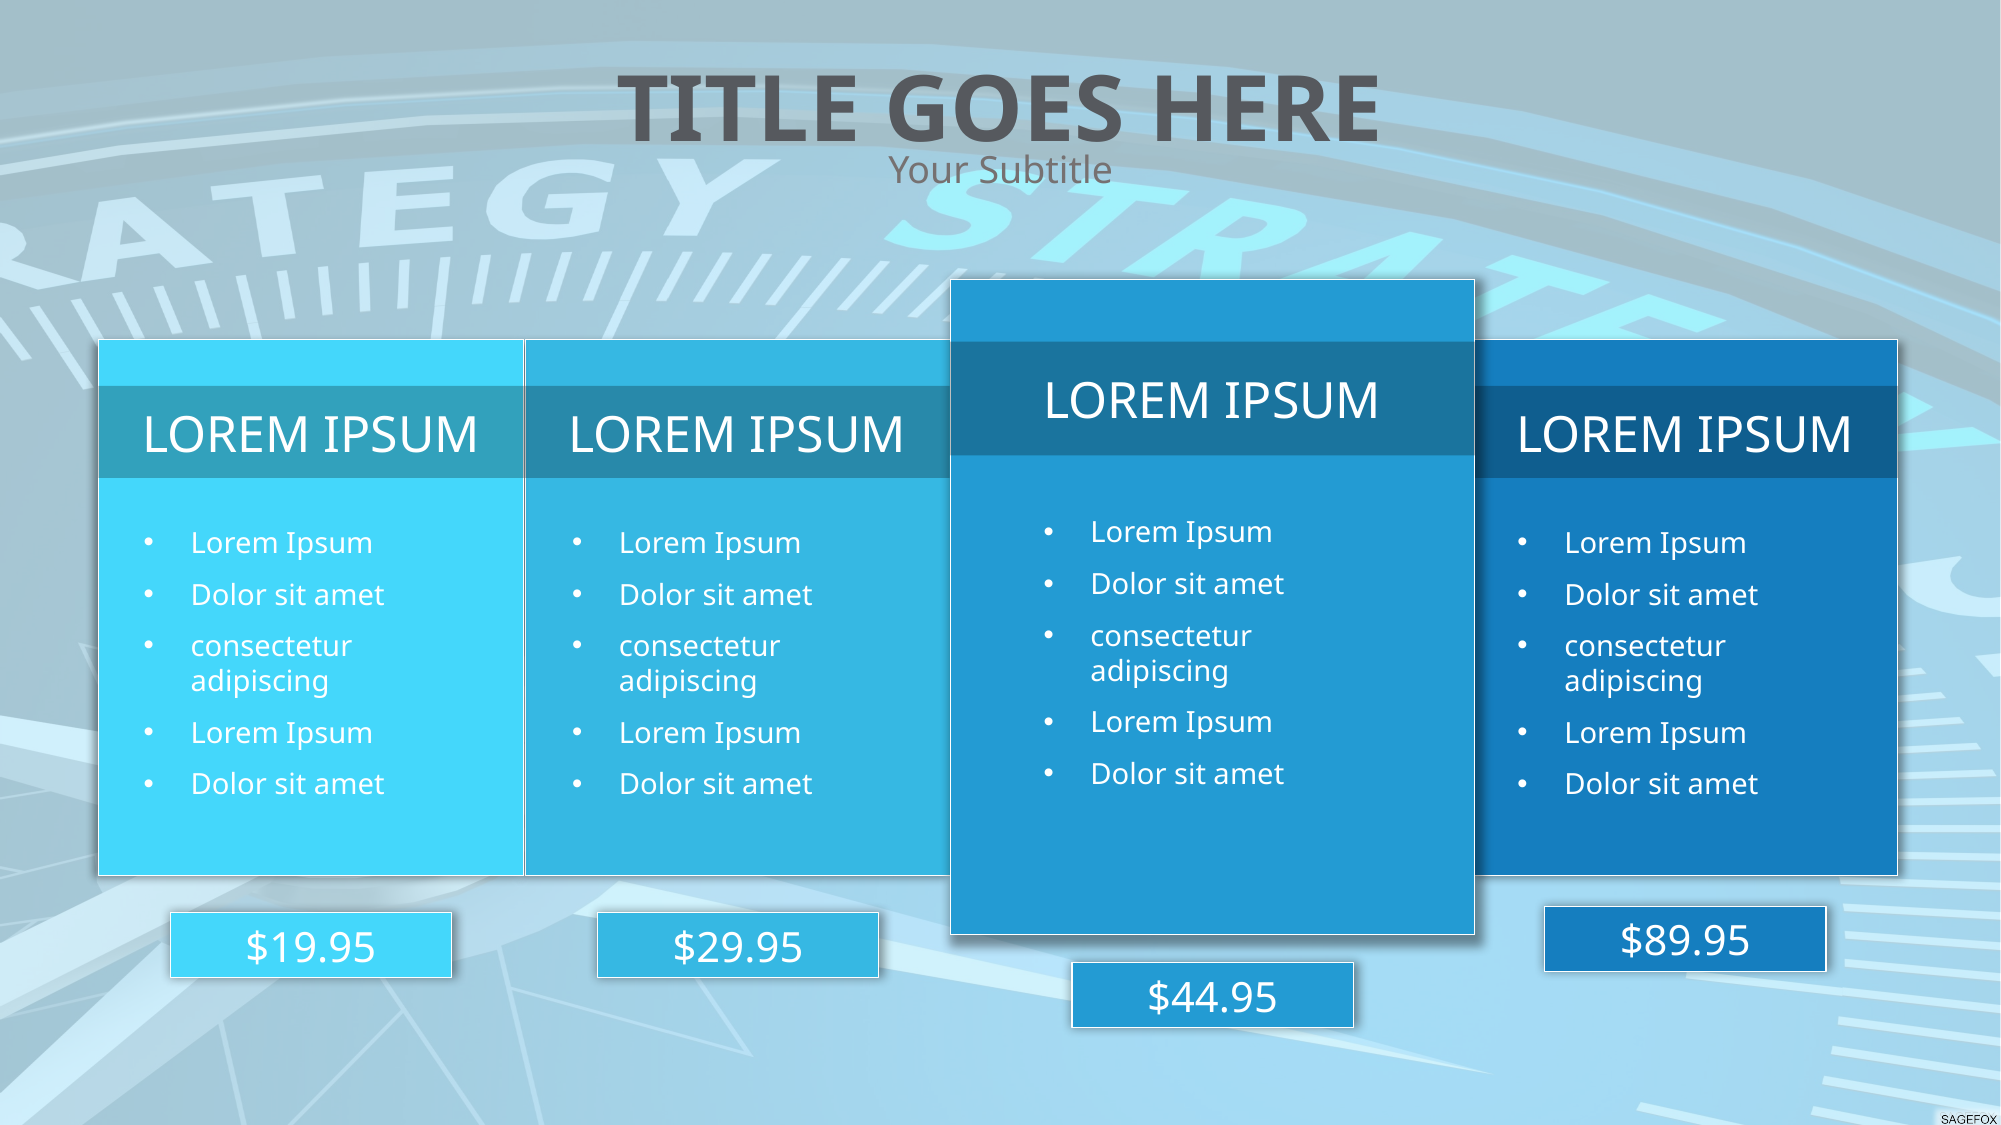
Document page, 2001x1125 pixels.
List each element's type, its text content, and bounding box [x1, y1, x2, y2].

text_box LOREM IPSUM [97, 385, 525, 479]
text_box [1492, 479, 1899, 876]
text_box [525, 338, 943, 385]
text_box $89.95 [1544, 906, 1826, 972]
text_box LOREM IPSUM [1492, 385, 1899, 479]
text_box Lorem Ipsum Dolor sit amet consectetur adipiscing Lorem Ipsum Dolor sit amet [541, 493, 928, 864]
text_box Lorem Ipsum Dolor sit amet consectetur adipiscing Lorem Ipsum Dolor sit amet [1492, 493, 1874, 864]
text_box [950, 279, 1476, 341]
text_box LOREM IPSUM [949, 341, 1476, 457]
text_box [97, 479, 525, 876]
text_box [950, 457, 1476, 936]
text_box Lorem Ipsum Dolor sit amet consectetur adipiscing Lorem Ipsum Dolor sit amet [113, 493, 500, 864]
text_box $29.95 [597, 912, 879, 978]
text_box LOREM IPSUM [526, 385, 951, 479]
text_box $44.95 [1072, 962, 1354, 1028]
text_box [97, 338, 525, 385]
text_box $19.95 [170, 912, 452, 978]
picture [1938, 1114, 1999, 1125]
text_box [526, 479, 943, 876]
text_box [1492, 338, 1899, 385]
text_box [548, 42, 1452, 199]
text_box Lorem Ipsum Dolor sit amet consectetur adipiscing Lorem Ipsum Dolor sit amet [1012, 483, 1400, 854]
